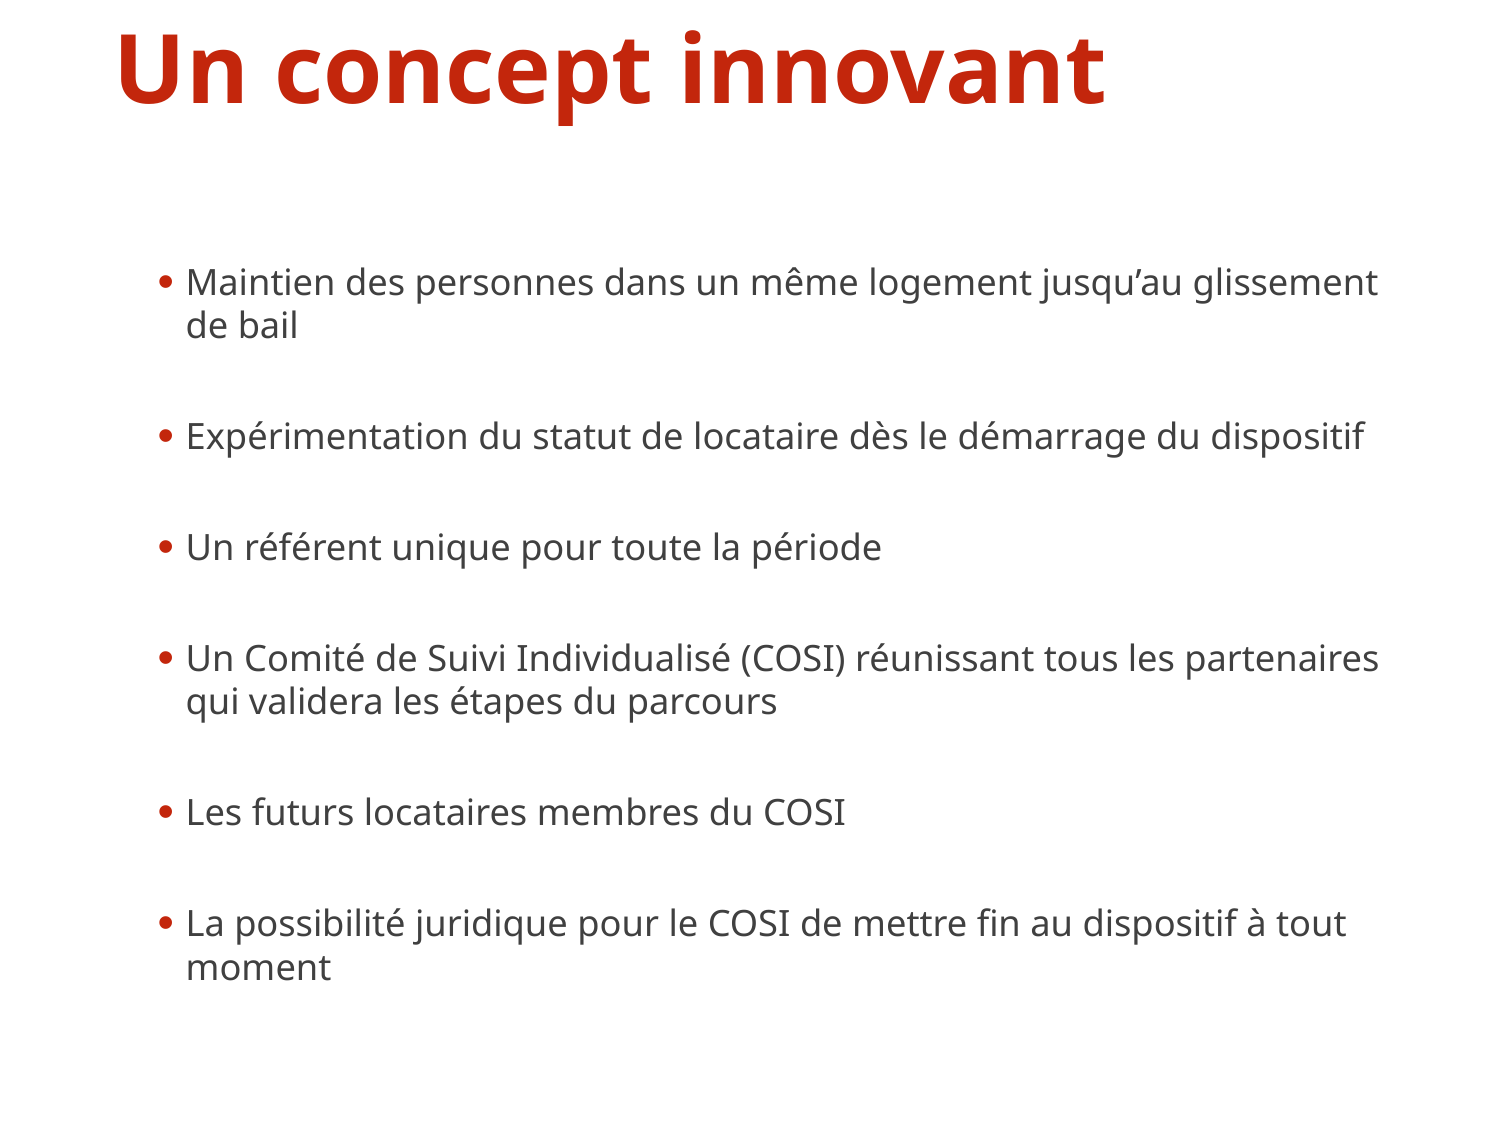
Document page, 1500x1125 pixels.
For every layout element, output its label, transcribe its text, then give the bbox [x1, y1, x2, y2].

title Un concept innovant [76, 0, 1145, 188]
list Maintien des personnes dans un même logement jusqu’au glissement de bail Expérimentation du statut de locataire dès le démarrage du dispositif Un référent unique pour toute la période Un Comité de Suivi Individualisé (COSI) réunissant tous les partenaires qui validera les étapes du parcours Les futurs locataires membres du COSI La possibilité juridique pour le COSI de mettre fin au dispositif à tout moment [135, 196, 1400, 1012]
